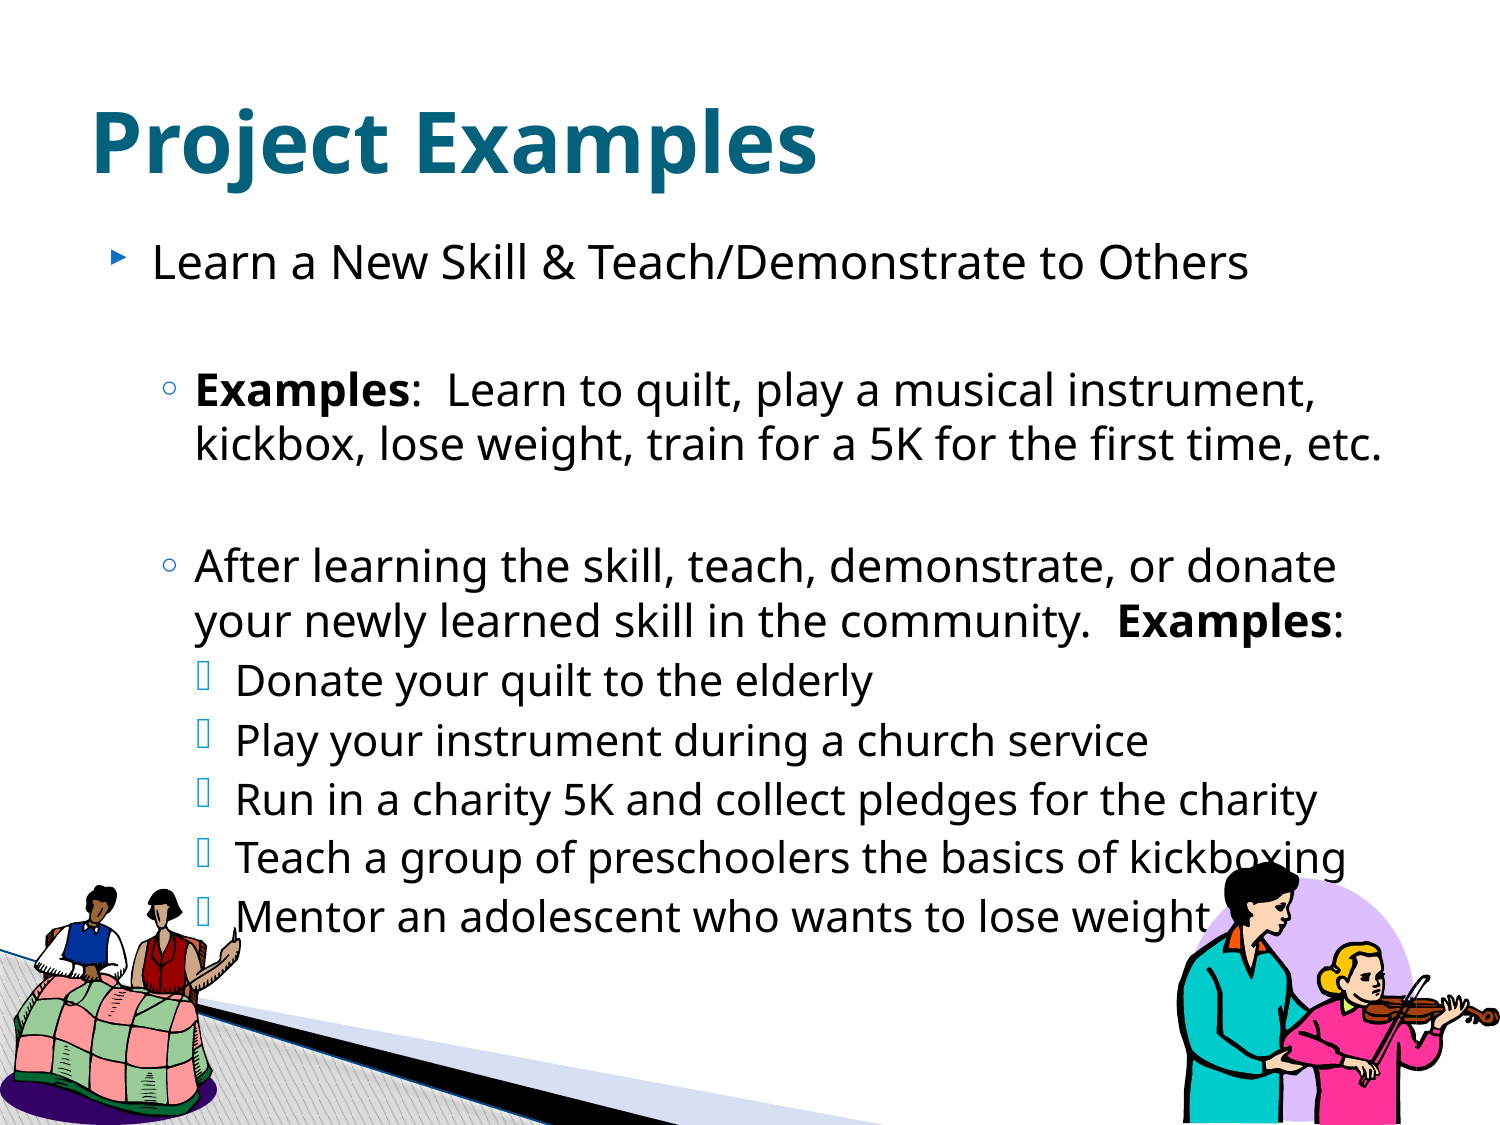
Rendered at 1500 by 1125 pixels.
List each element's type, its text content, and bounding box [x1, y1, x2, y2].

list Learn a New Skill & Teach/Demonstrate to Others Examples: Learn to quilt, play a musical instrument, kickbox, lose weight, train for a 5K for the first time, etc. After learning the skill, teach, demonstrate, or donate your newly learned skill in the community. Examples: Donate your quilt to the elderly Play your instrument during a church service Run in a charity 5K and collect pledges for the charity Teach a group of preschoolers the basics of kickboxing Mentor an adolescent who wants to lose weight [75, 233, 1425, 995]
title Project Examples [75, 45, 1425, 233]
picture [0, 884, 242, 1125]
picture [1174, 858, 1500, 1125]
